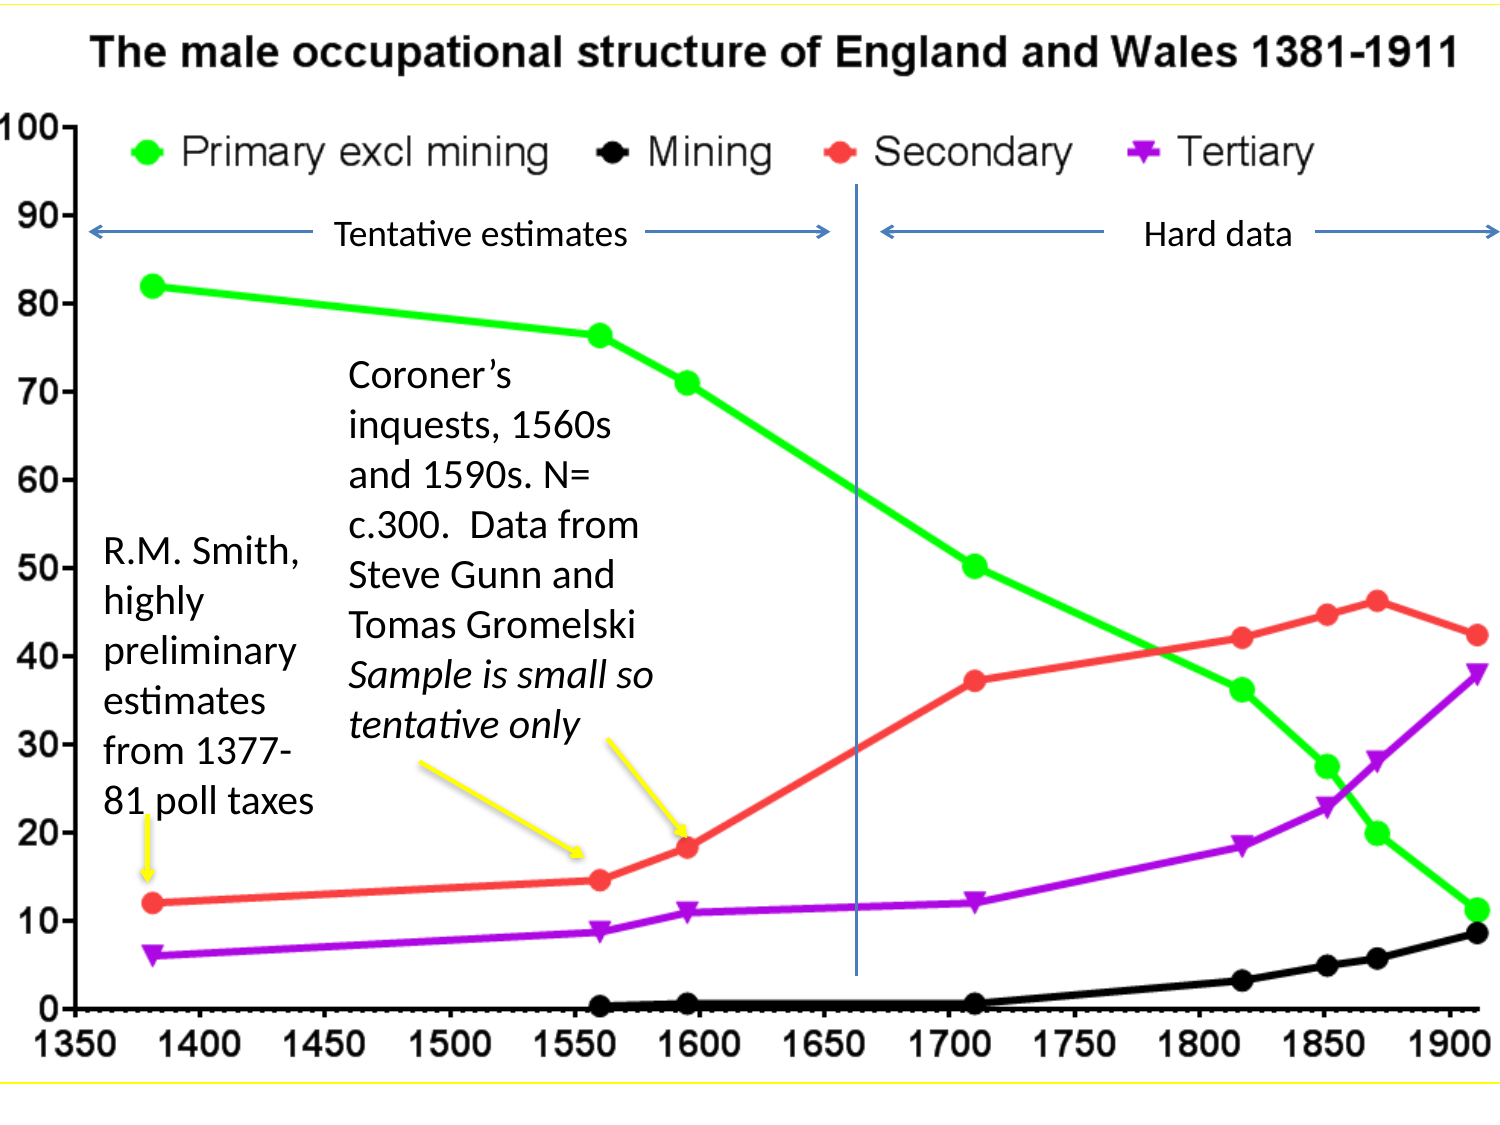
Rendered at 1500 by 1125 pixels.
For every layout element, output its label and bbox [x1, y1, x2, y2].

text_box [88, 184, 1500, 977]
picture [0, 4, 1500, 1083]
